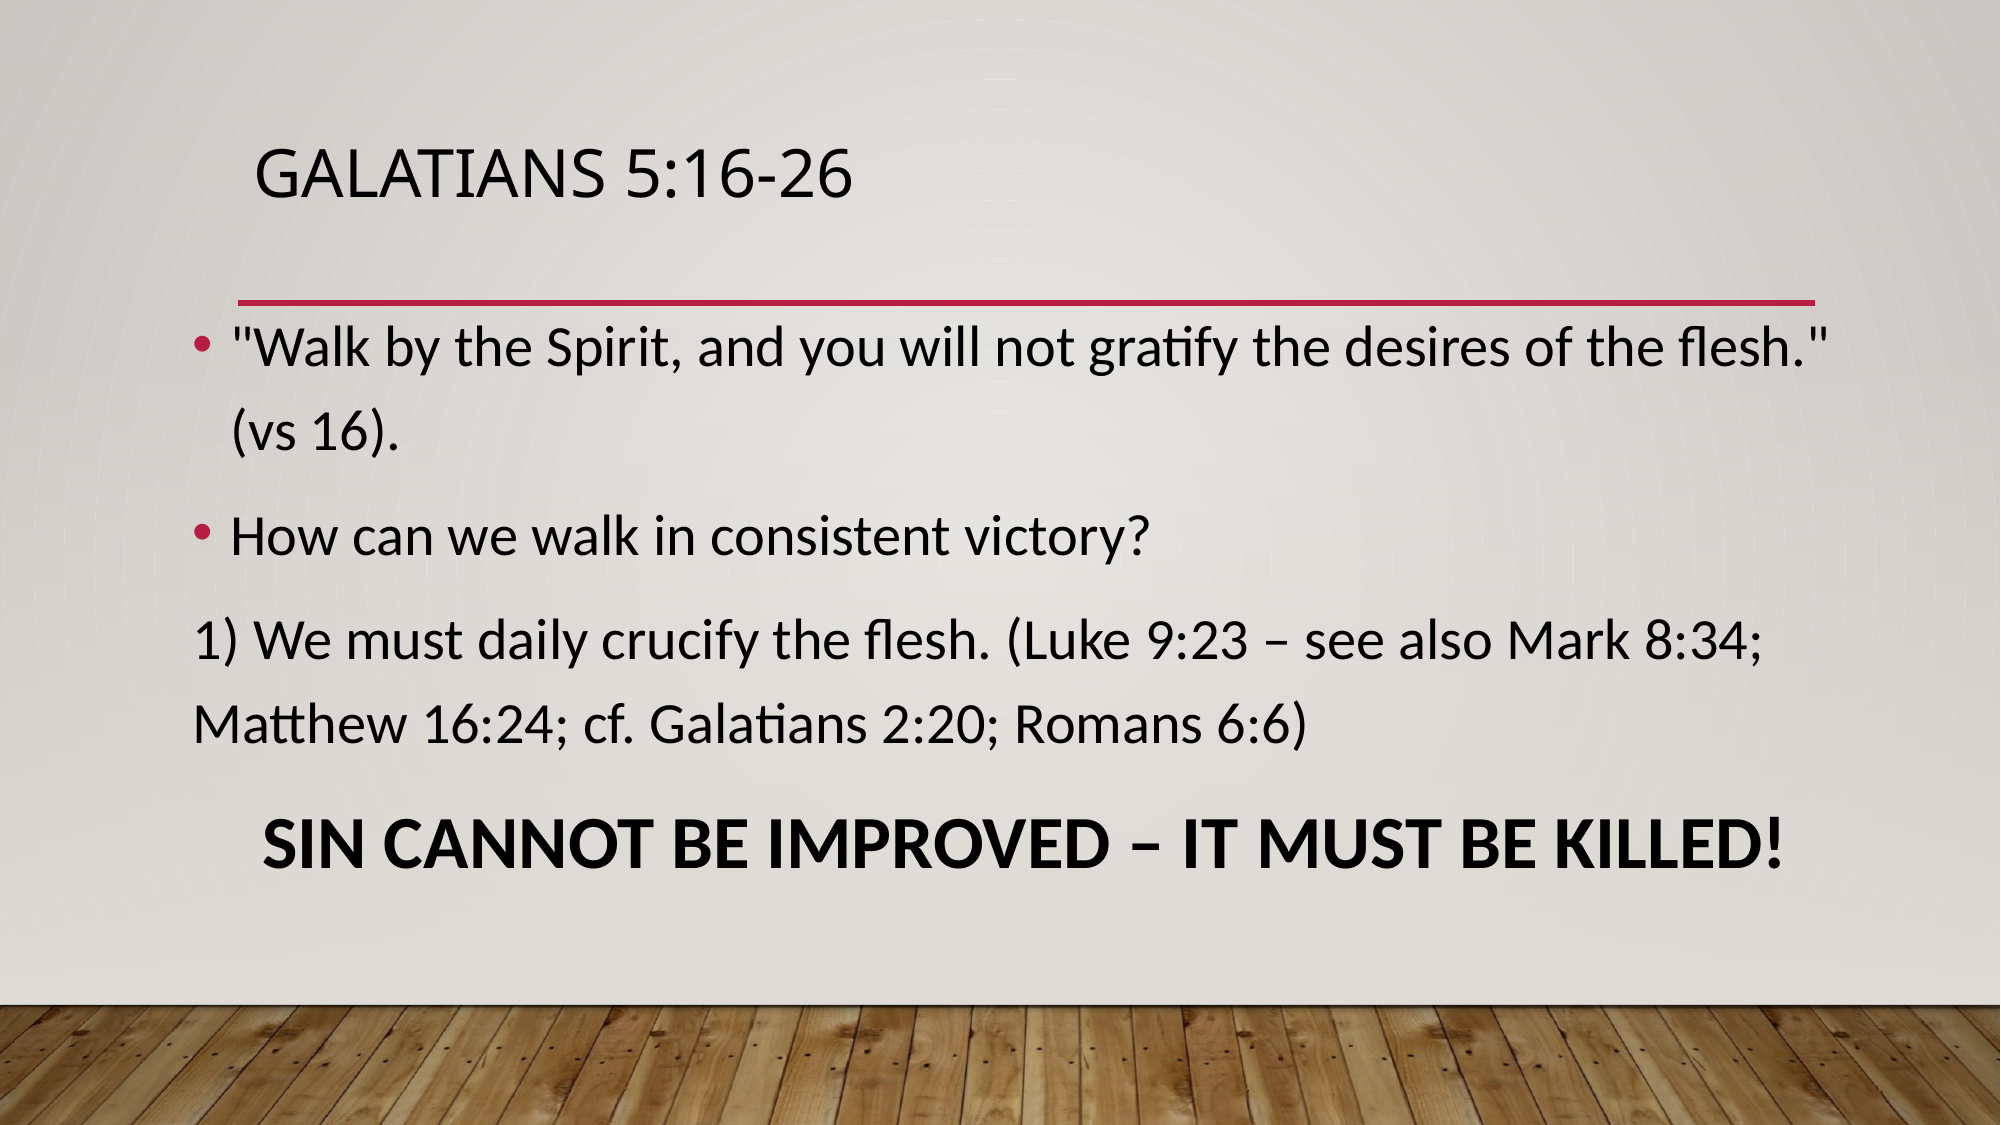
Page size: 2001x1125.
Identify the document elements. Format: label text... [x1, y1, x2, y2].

title Galatians 5:16-26 [238, 131, 1814, 287]
picture [0, 1005, 2000, 1125]
list "Walk by the Spirit, and you will not gratify the desires of the flesh." (vs 16). How can we walk in consistent victory? 1) We must daily crucify the flesh. (Luke 9:23 – see also Mark 8:34; Matthew 16:24; cf. Galatians 2:20; Romans 6:6) SIN CANNOT BE IMPROVED – IT MUST BE KILLED! [177, 287, 1874, 1043]
